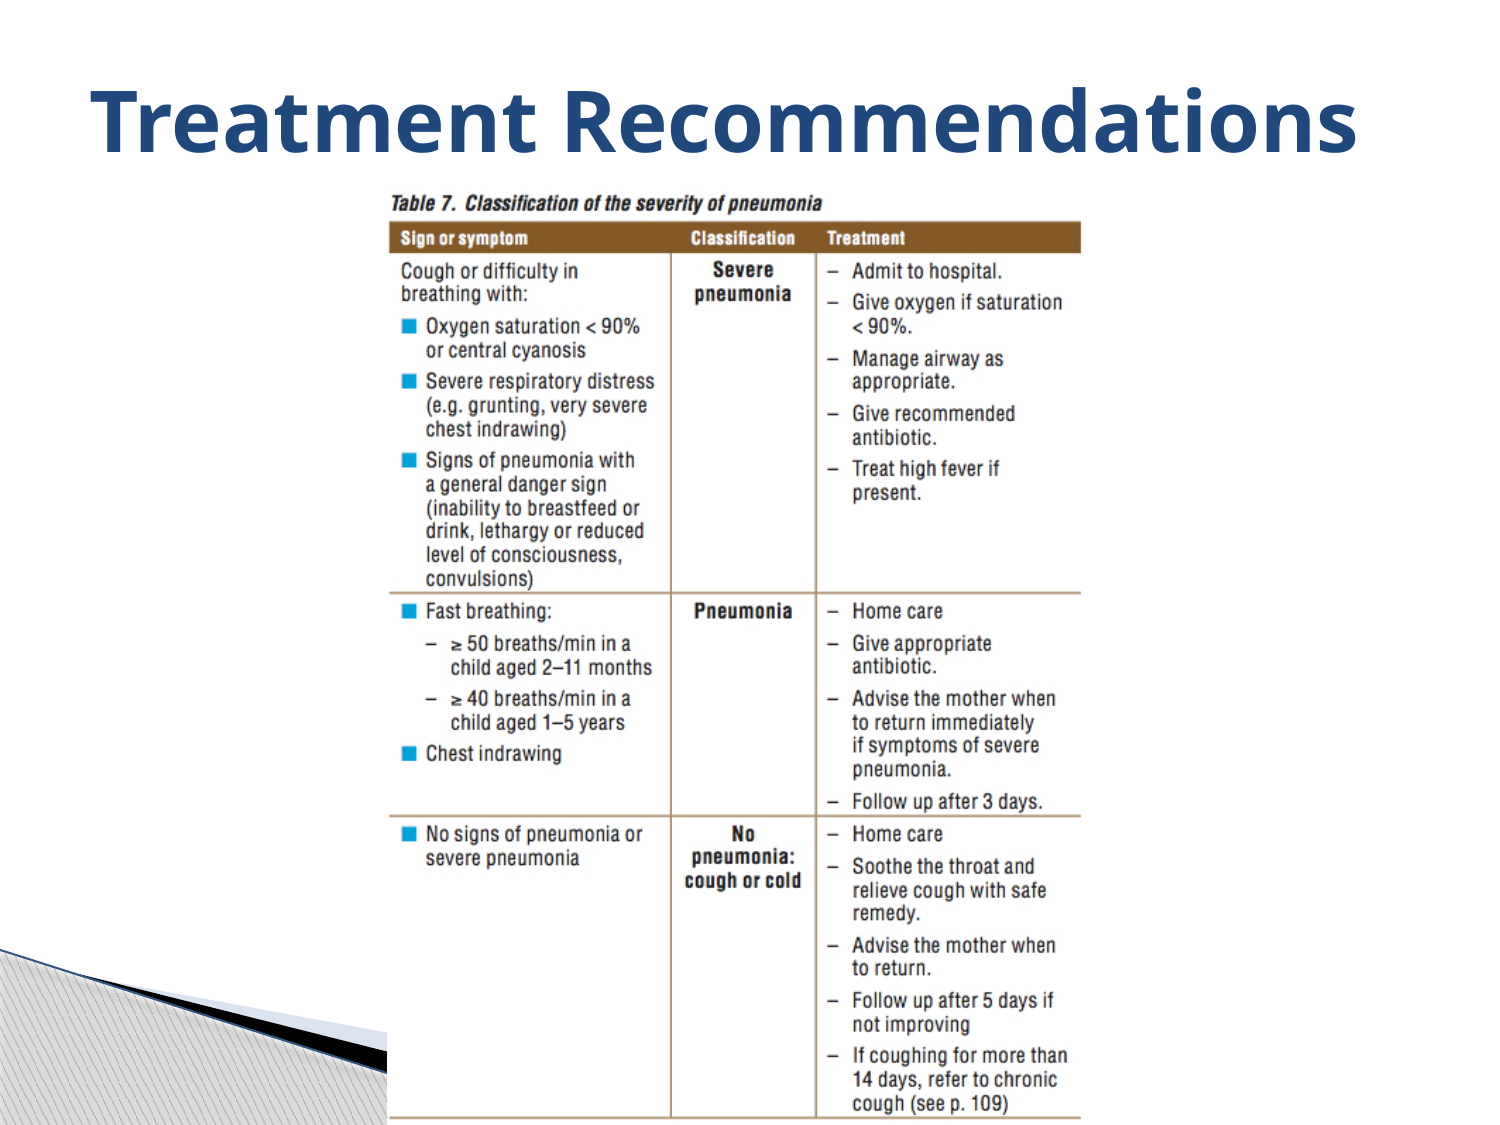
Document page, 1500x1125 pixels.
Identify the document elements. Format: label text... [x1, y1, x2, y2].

title Treatment Recommendations [75, 24, 1425, 213]
picture [387, 187, 1085, 1125]
